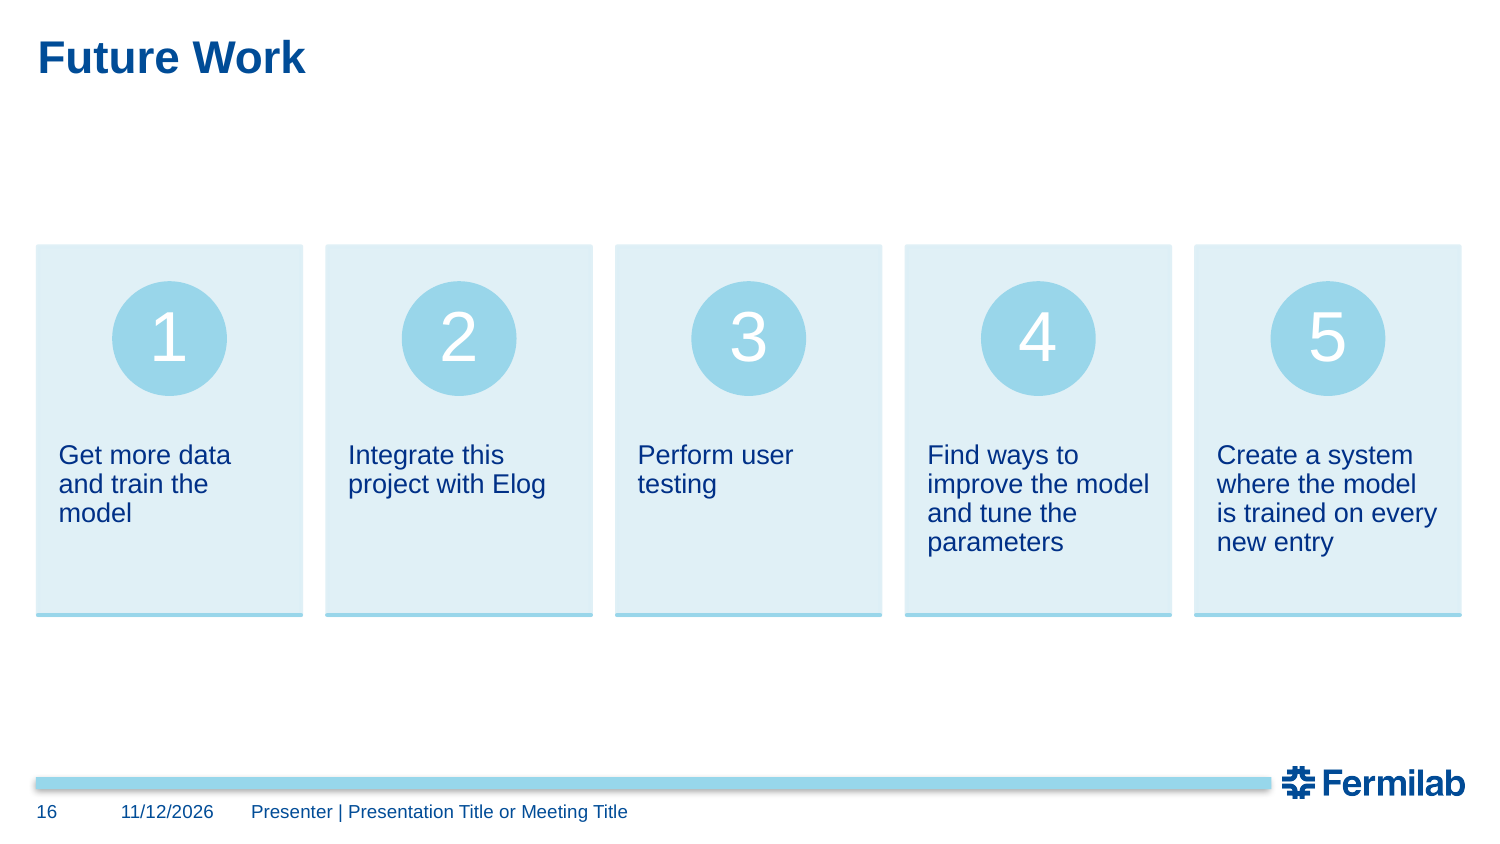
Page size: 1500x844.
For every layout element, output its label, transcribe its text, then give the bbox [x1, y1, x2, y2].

footer Presenter | Presentation Title or Meeting Title [251, 800, 1279, 831]
picture [1282, 766, 1465, 799]
slide_number 16 [36, 800, 105, 830]
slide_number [120, 800, 232, 830]
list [37, 119, 1461, 743]
title Future Work [37, 30, 1463, 84]
